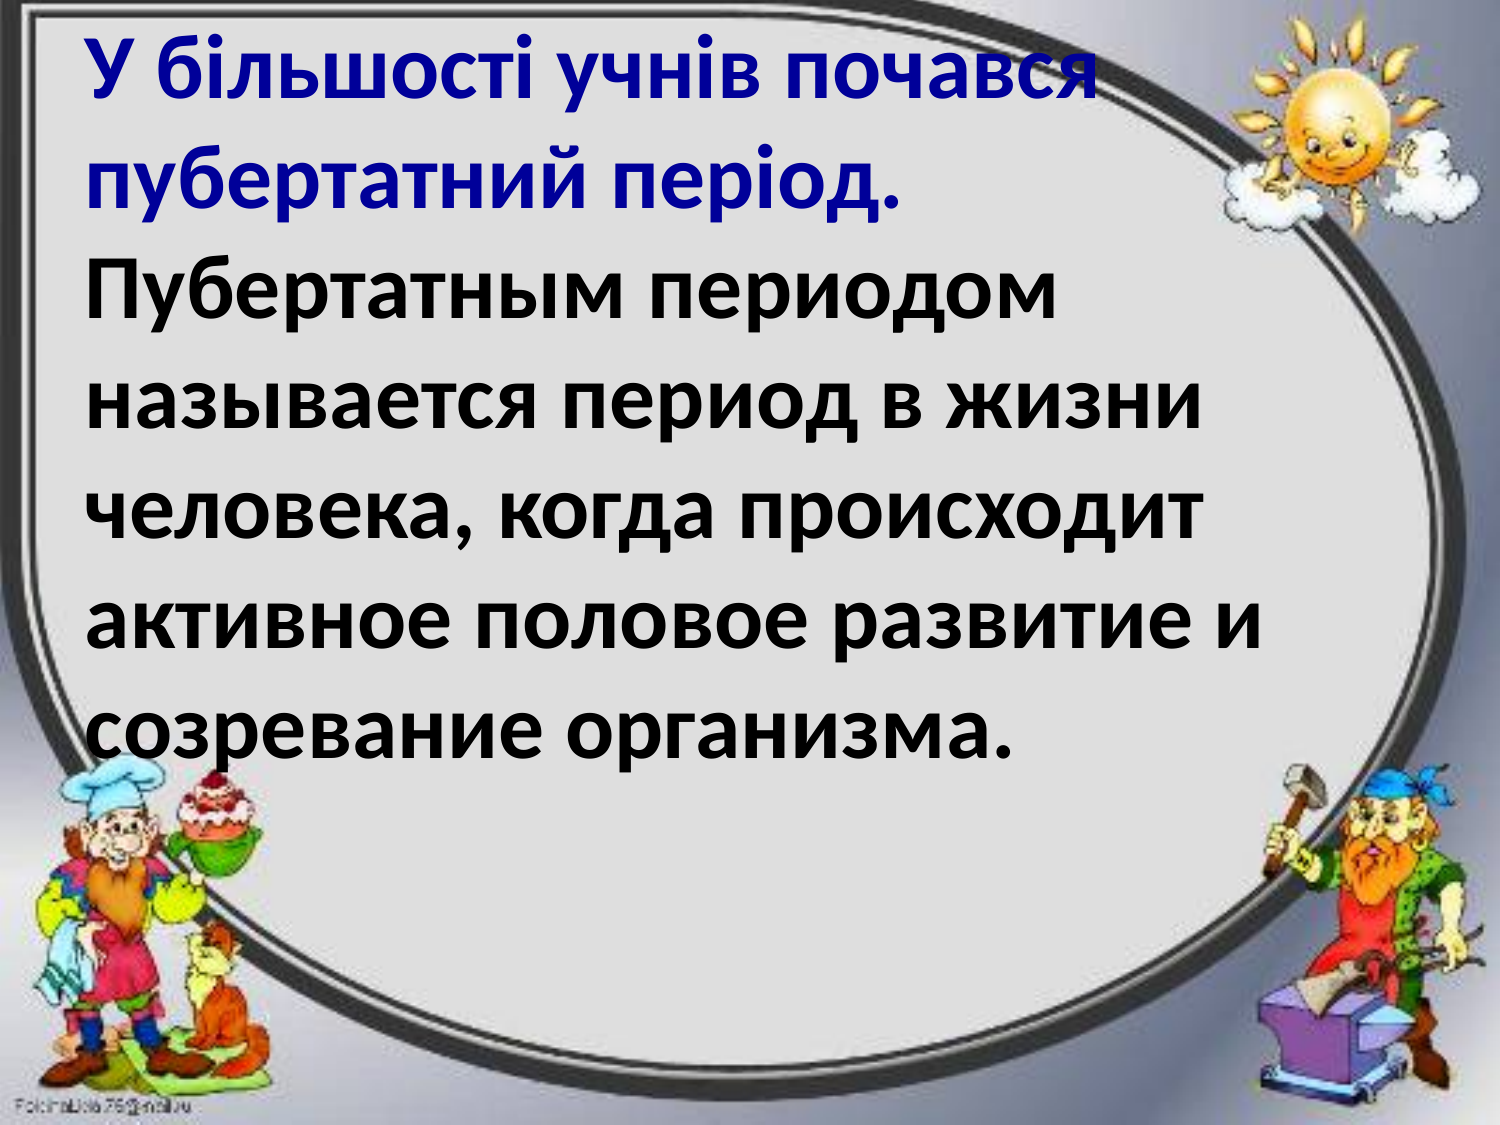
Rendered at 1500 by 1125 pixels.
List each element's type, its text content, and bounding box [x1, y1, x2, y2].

text_box У більшості учнів почався пубертатний період. Пубертатным периодом называется период в жизни человека, когда происходит активное половое развитие и созревание организма. [70, 0, 1372, 855]
picture [0, 0, 1500, 1125]
